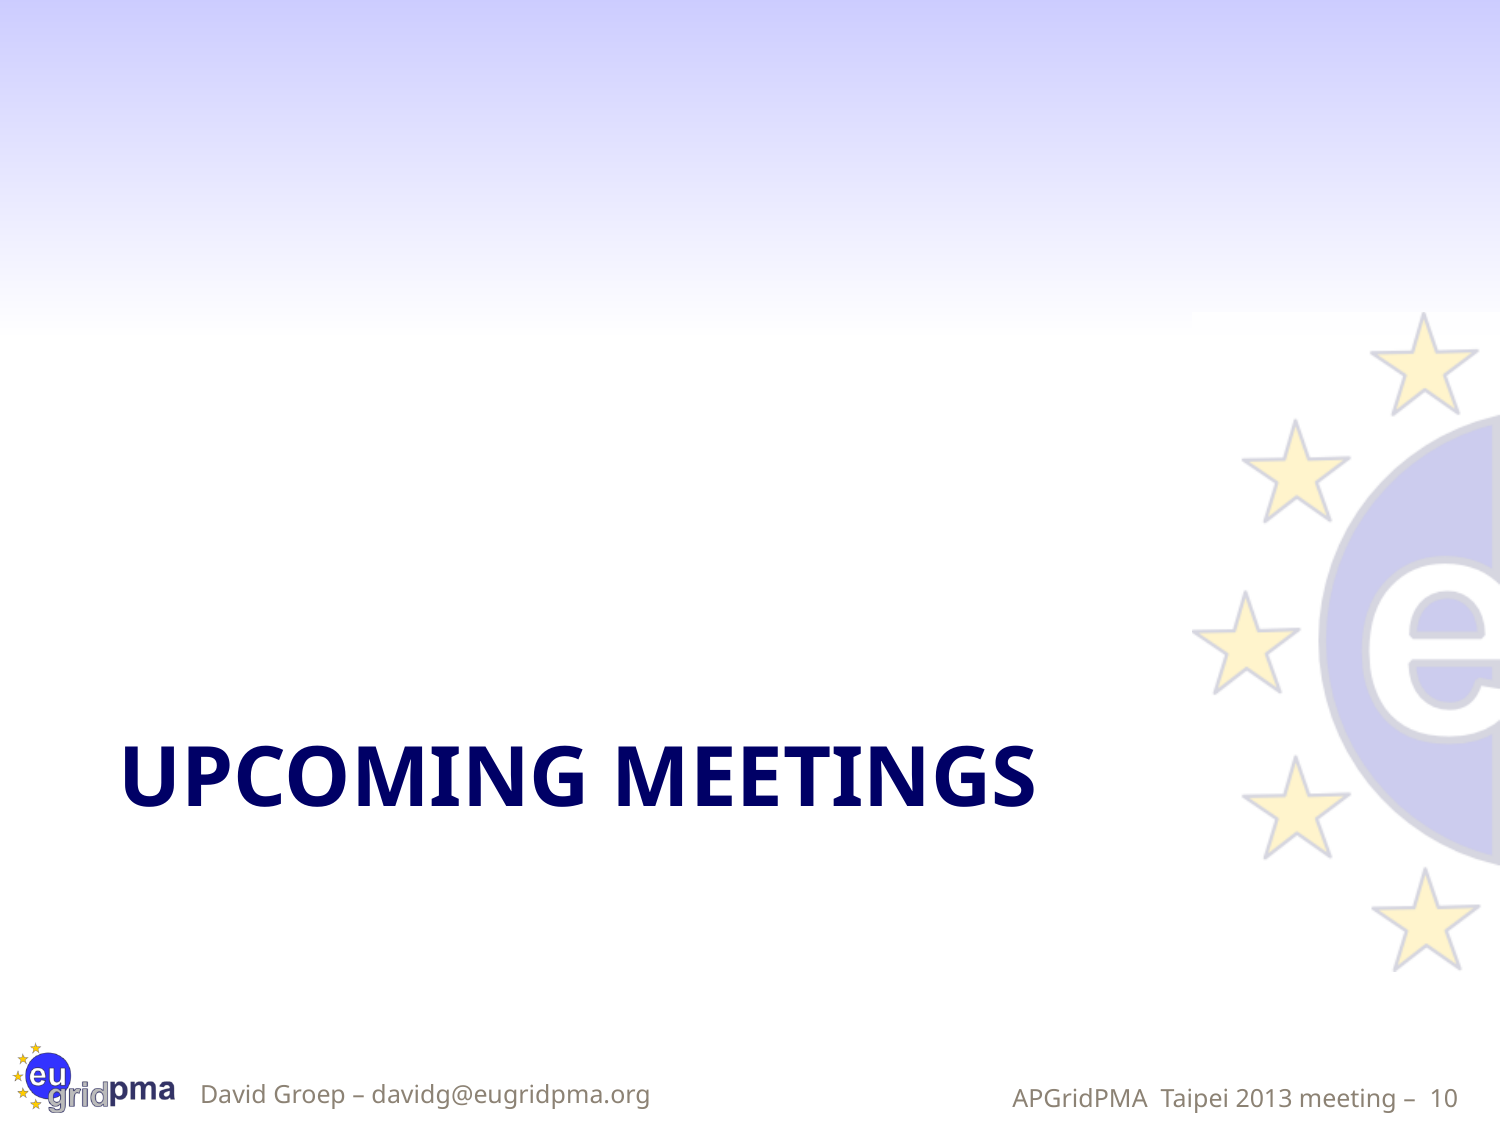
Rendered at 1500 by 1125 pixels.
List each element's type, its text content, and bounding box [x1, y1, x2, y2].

picture [1192, 312, 1500, 972]
title Upcoming meetings [118, 722, 1394, 947]
picture [12, 1042, 175, 1113]
